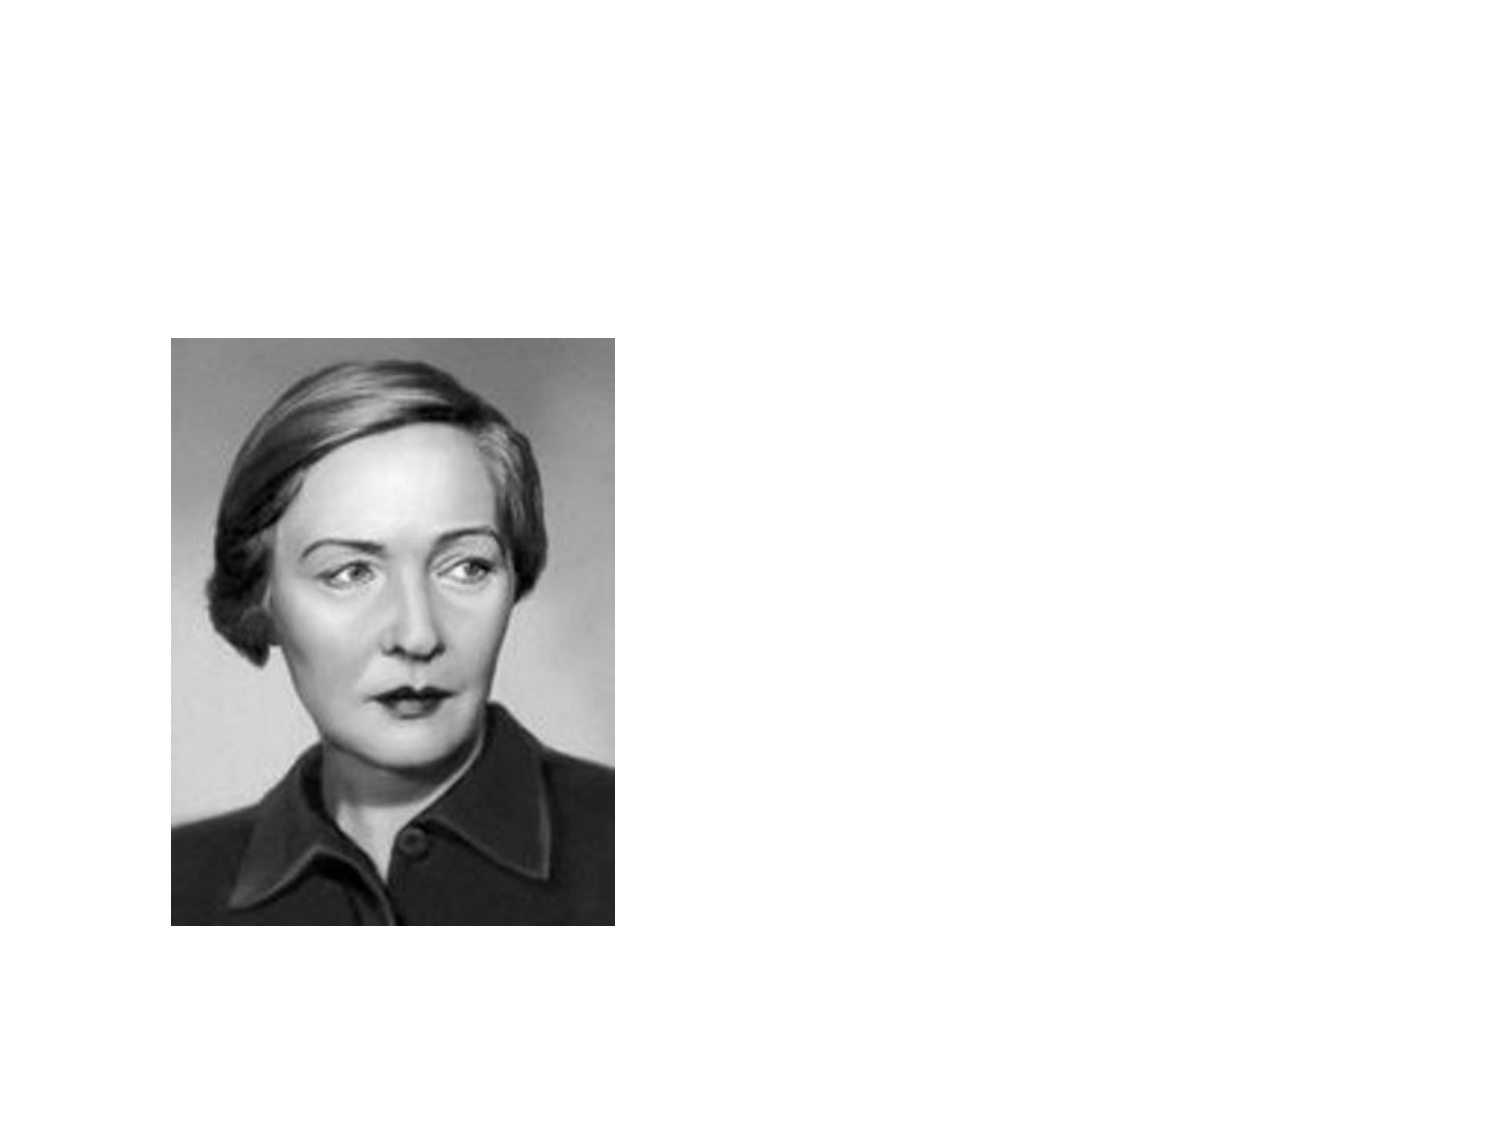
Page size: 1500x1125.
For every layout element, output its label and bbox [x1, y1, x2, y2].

picture [170, 337, 616, 926]
